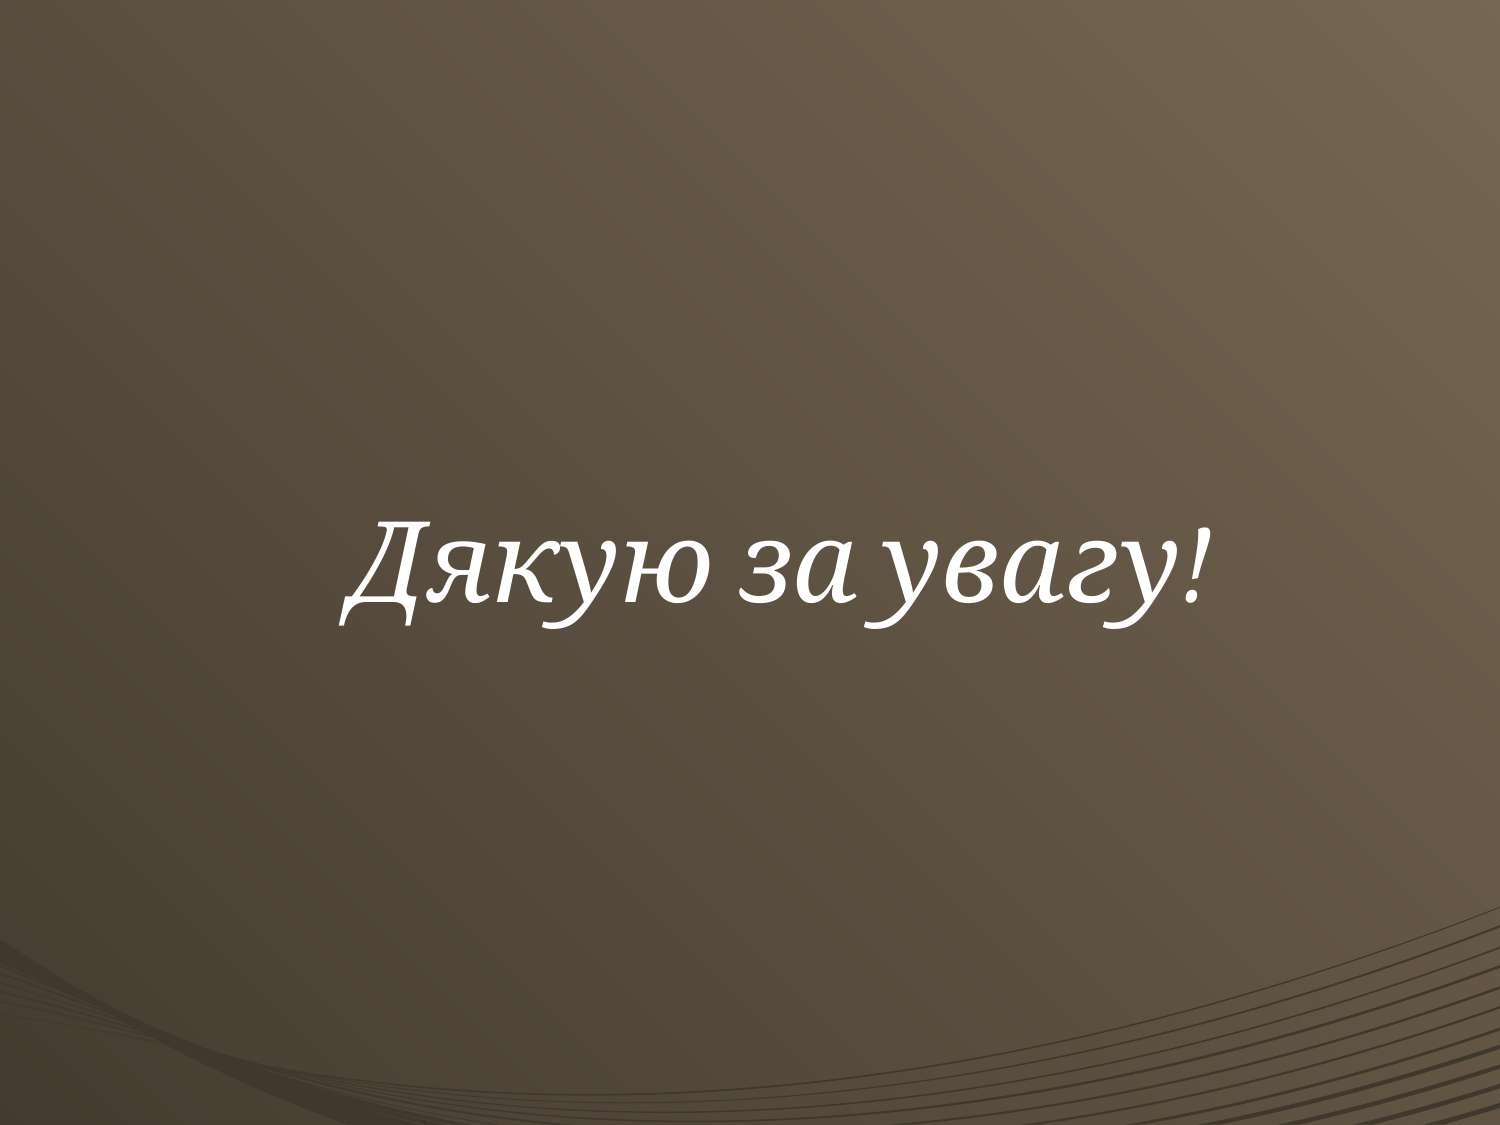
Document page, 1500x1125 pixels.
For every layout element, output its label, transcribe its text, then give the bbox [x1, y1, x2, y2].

title Дякую за увагу! [218, 444, 1344, 635]
